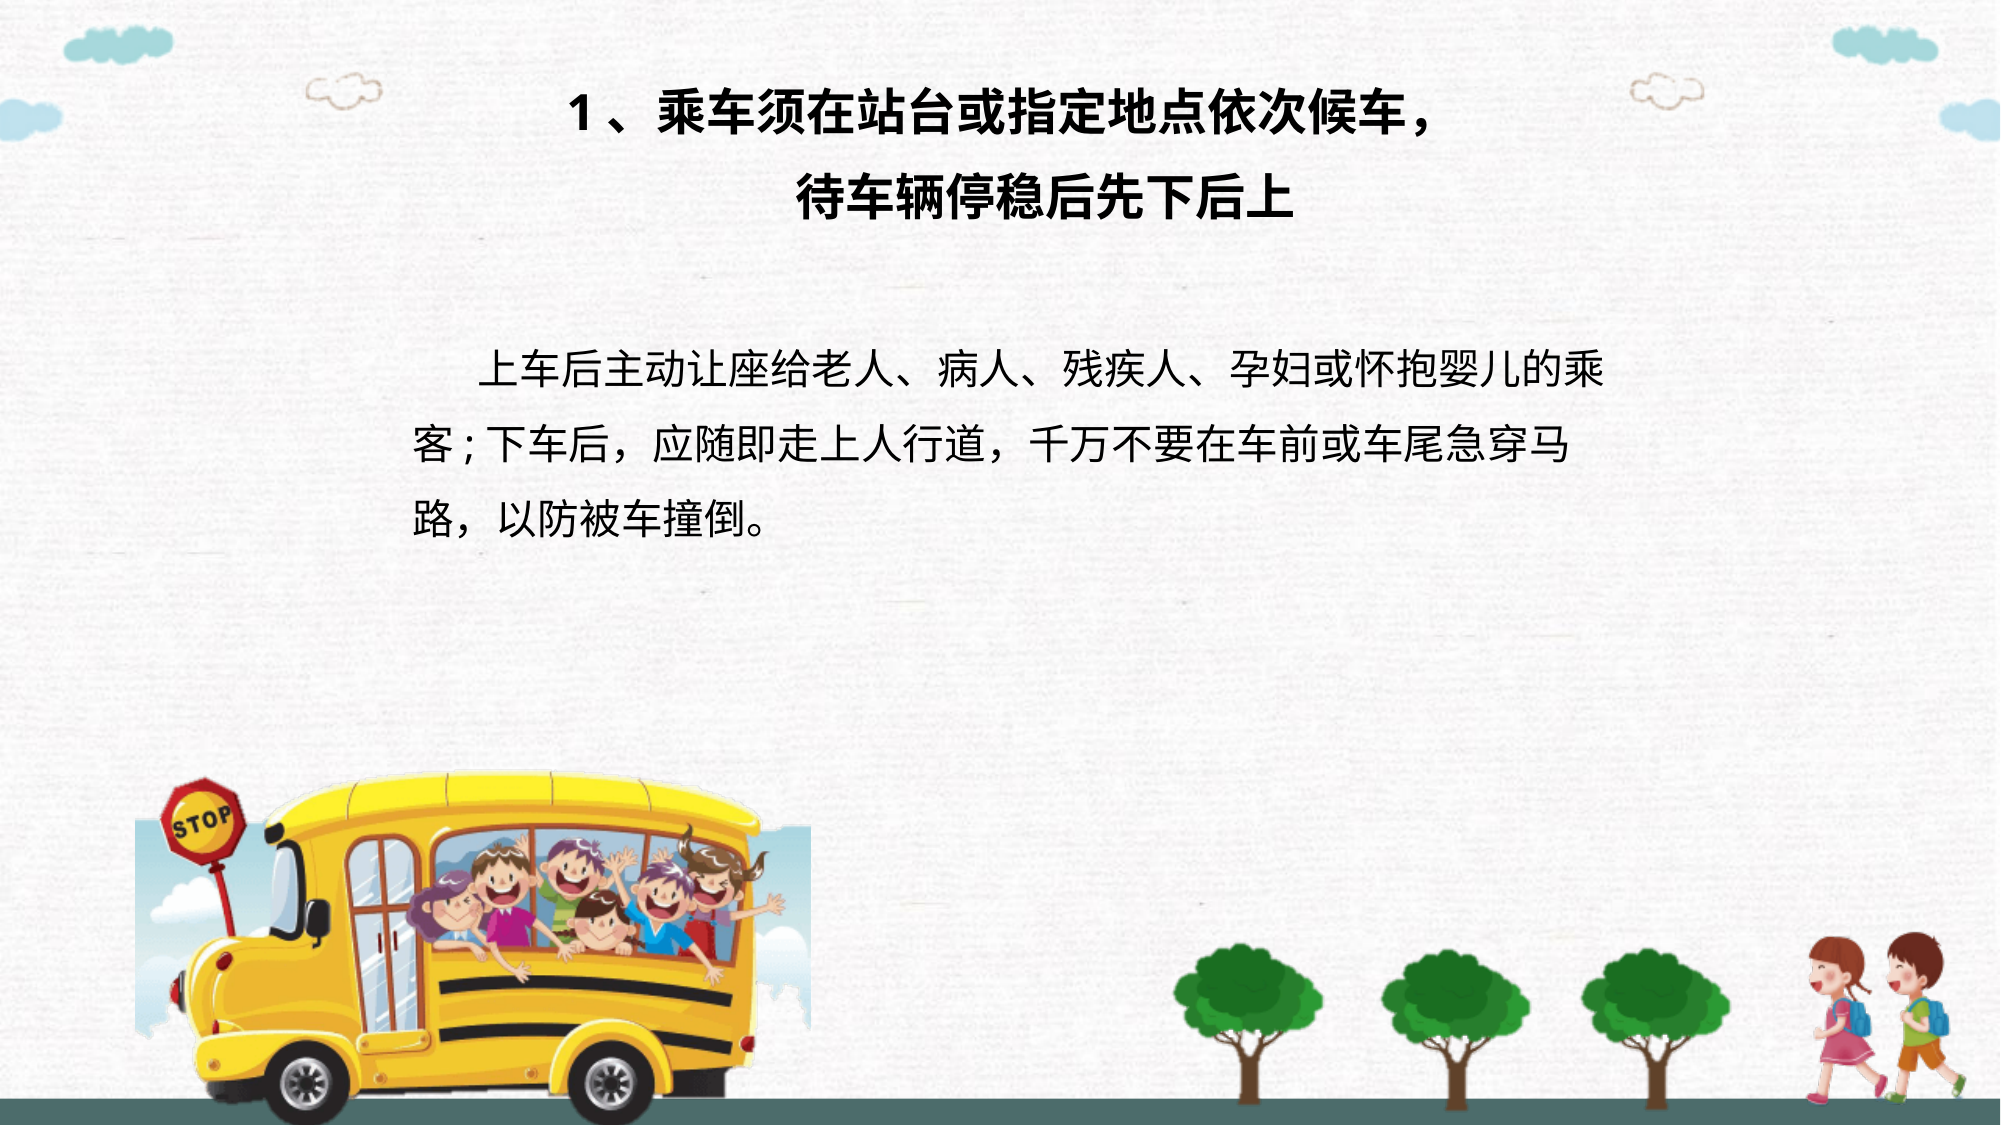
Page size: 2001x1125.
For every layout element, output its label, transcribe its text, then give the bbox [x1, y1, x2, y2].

picture [0, 0, 2001, 1125]
text_box 上车后主动让座给老人、病人、残疾人、孕妇或怀抱婴儿的乘客;下车后，应随即走上人行道，千万不要在车前或车尾急穿马路，以防被车撞倒。 [397, 310, 1626, 551]
text_box 1、乘车须在站台或指定地点依次候车， 待车辆停稳后先下后上 [511, 73, 1512, 233]
